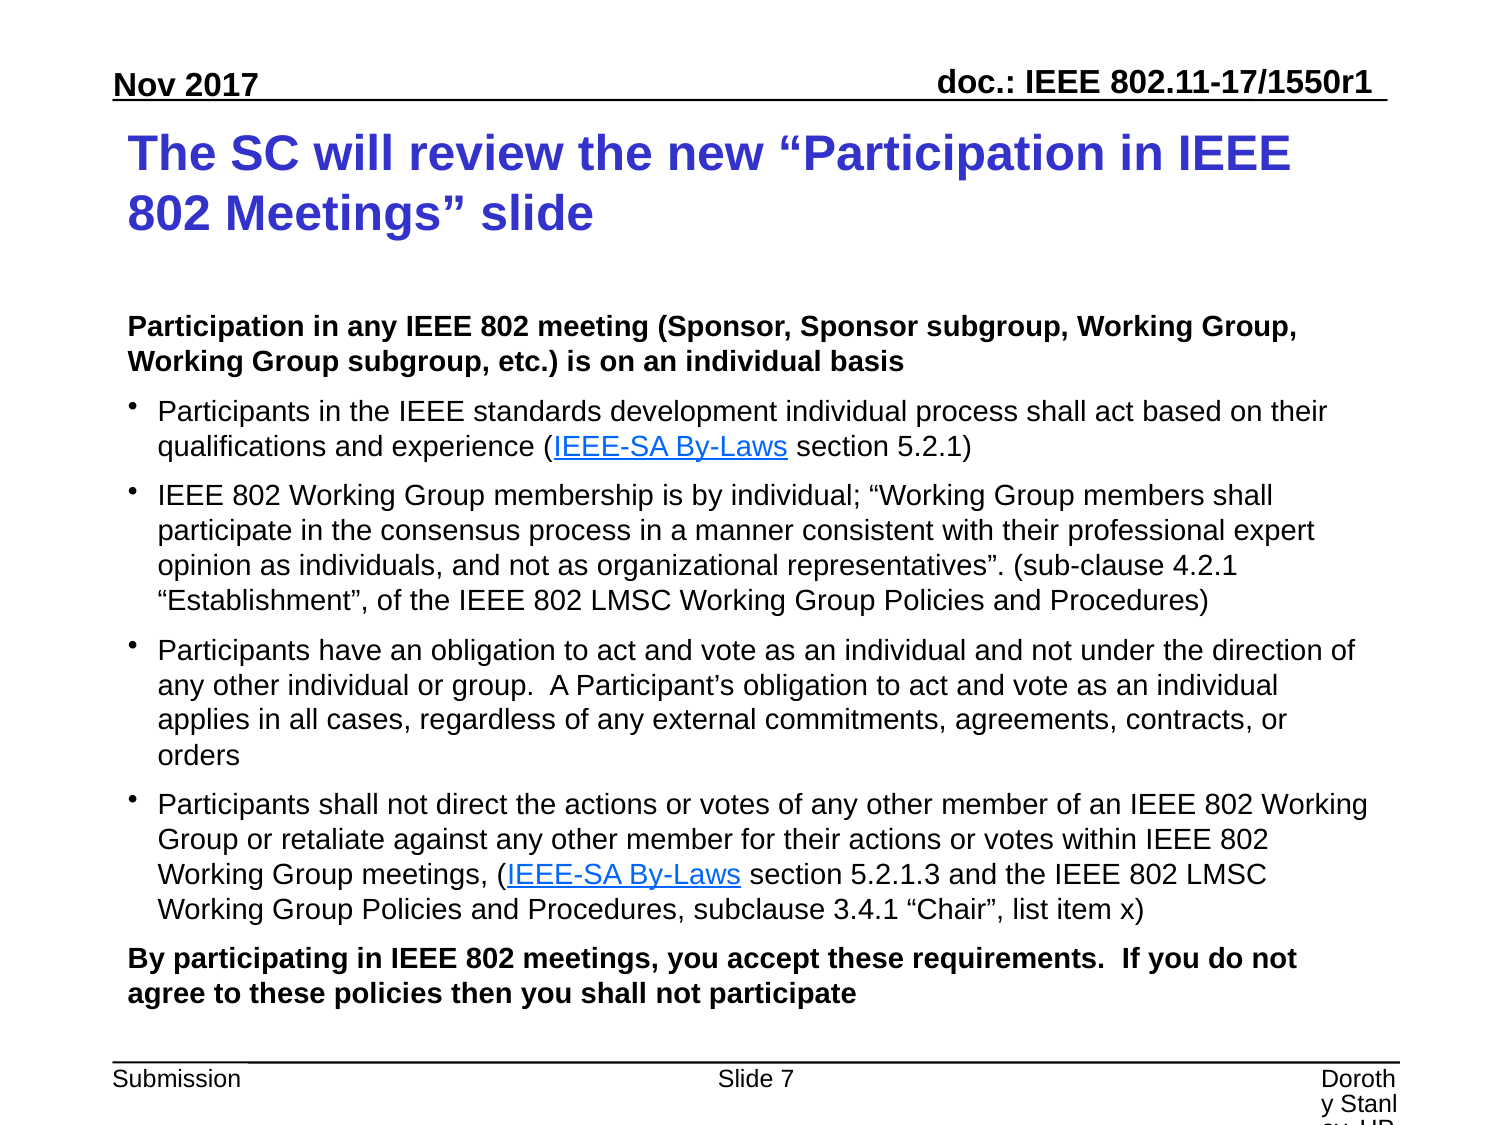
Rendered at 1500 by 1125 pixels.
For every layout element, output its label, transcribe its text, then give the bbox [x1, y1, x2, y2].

title The SC will review the new “Participation in IEEE 802 Meetings” slide [112, 112, 1388, 288]
list Participation in any IEEE 802 meeting (Sponsor, Sponsor subgroup, Working Group, Working Group subgroup, etc.) is on an individual basis Participants in the IEEE standards development individual process shall act based on their qualifications and experience (IEEE-SA By-Laws section 5.2.1) IEEE 802 Working Group membership is by individual; “Working Group members shall participate in the consensus process in a manner consistent with their professional expert opinion as individuals, and not as organizational representatives”. (sub-clause 4.2.1 “Establishment”, of the IEEE 802 LMSC Working Group Policies and Procedures) Participants have an obligation to act and vote as an individual and not under the direction of any other individual or group. A Participant’s obligation to act and vote as an individual applies in all cases, regardless of any external commitments, agreements, contracts, or orders Participants shall not direct the actions or votes of any other member of an IEEE 802 Working Group or retaliate against any other member for their actions or votes within IEEE 802 Working Group meetings, (IEEE-SA By-Laws section 5.2.1.3 and the IEEE 802 LMSC Working Group Policies and Procedures, subclause 3.4.1 “Chair”, list item x) By participating in IEEE 802 meetings, you accept these requirements. If you do not agree to these policies then you shall not participate [112, 299, 1388, 1038]
slide_number Slide 7 [709, 1061, 803, 1093]
footer Dorothy Stanley, HP Enterprise [1320, 1061, 1402, 1093]
